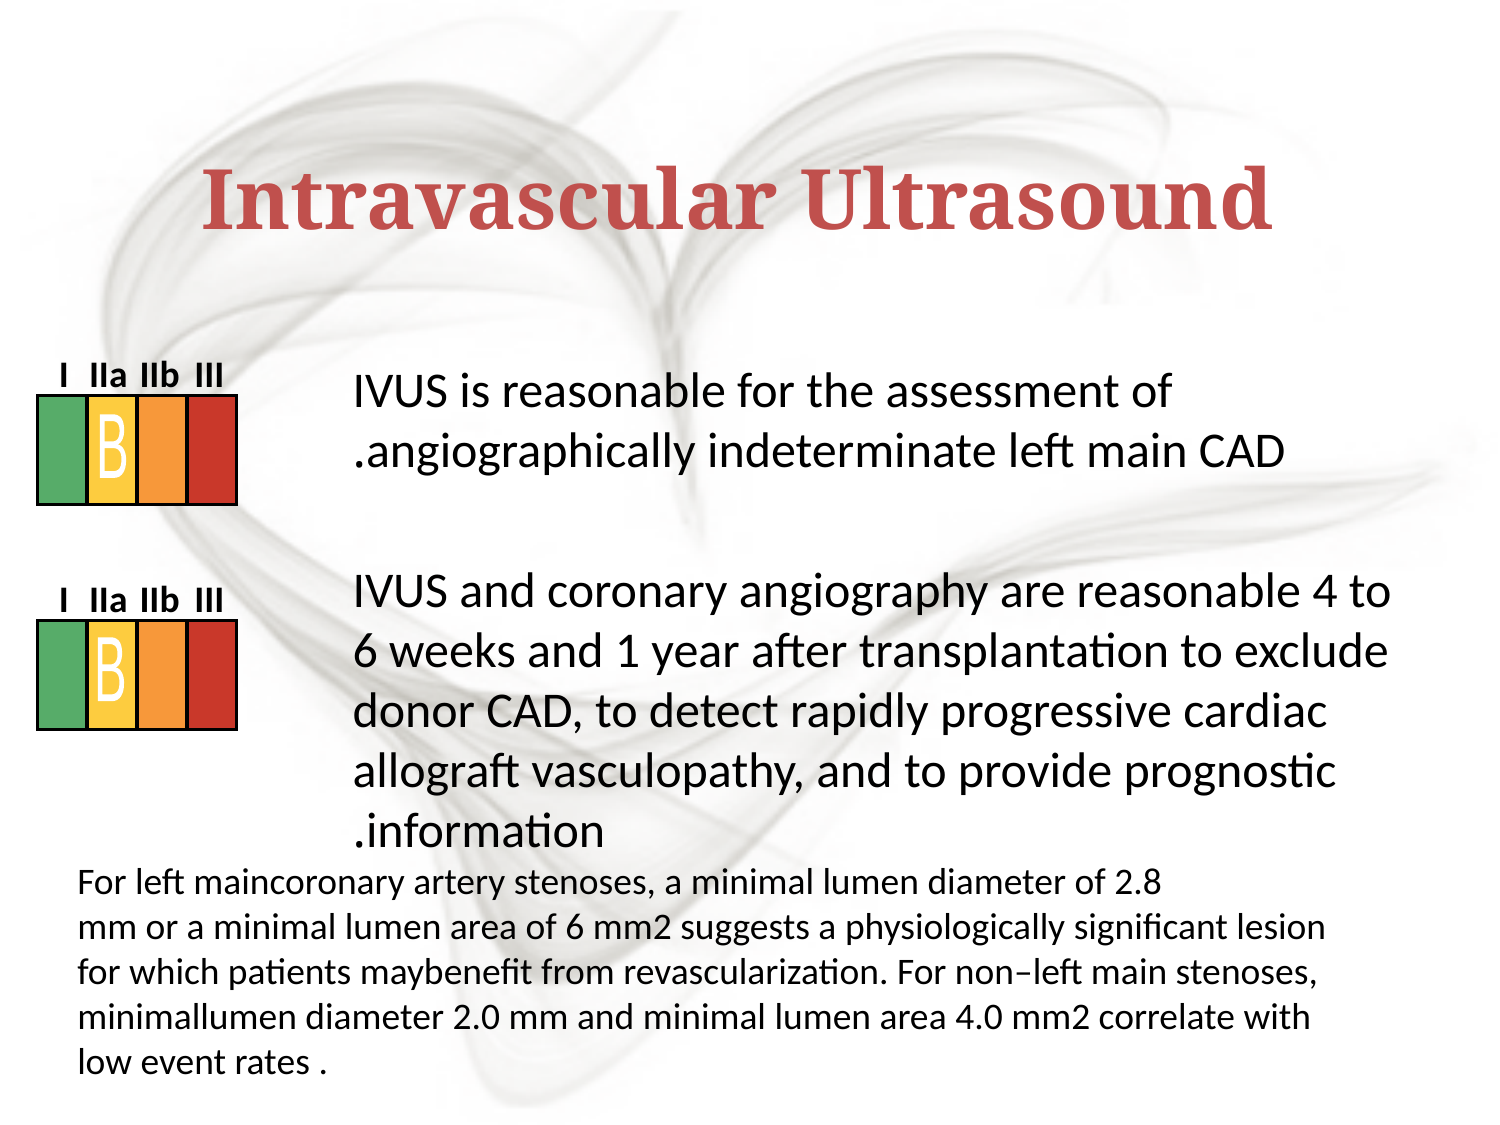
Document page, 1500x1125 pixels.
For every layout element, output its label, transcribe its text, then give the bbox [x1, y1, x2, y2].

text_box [37, 574, 238, 730]
text_box For left maincoronary artery stenoses, a minimal lumen diameter of 2.8 mm or a minimal lumen area of 6 mm2 suggests a physiologically significant lesion for which patients maybenefit from revascularization. For non–left main stenoses, minimallumen diameter 2.0 mm and minimal lumen area 4.0 mm2 correlate with low event rates . [62, 849, 1388, 1090]
title Intravascular Ultrasound [62, 37, 1413, 355]
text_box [37, 349, 238, 505]
list IVUS is reasonable for the assessment of angiographically indeterminate left main CAD. IVUS and coronary angiography are reasonable 4 to 6 weeks and 1 year after transplantation to exclude donor CAD, to detect rapidly progressive cardiac allograft vasculopathy, and to provide prognostic information. [337, 350, 1437, 1000]
